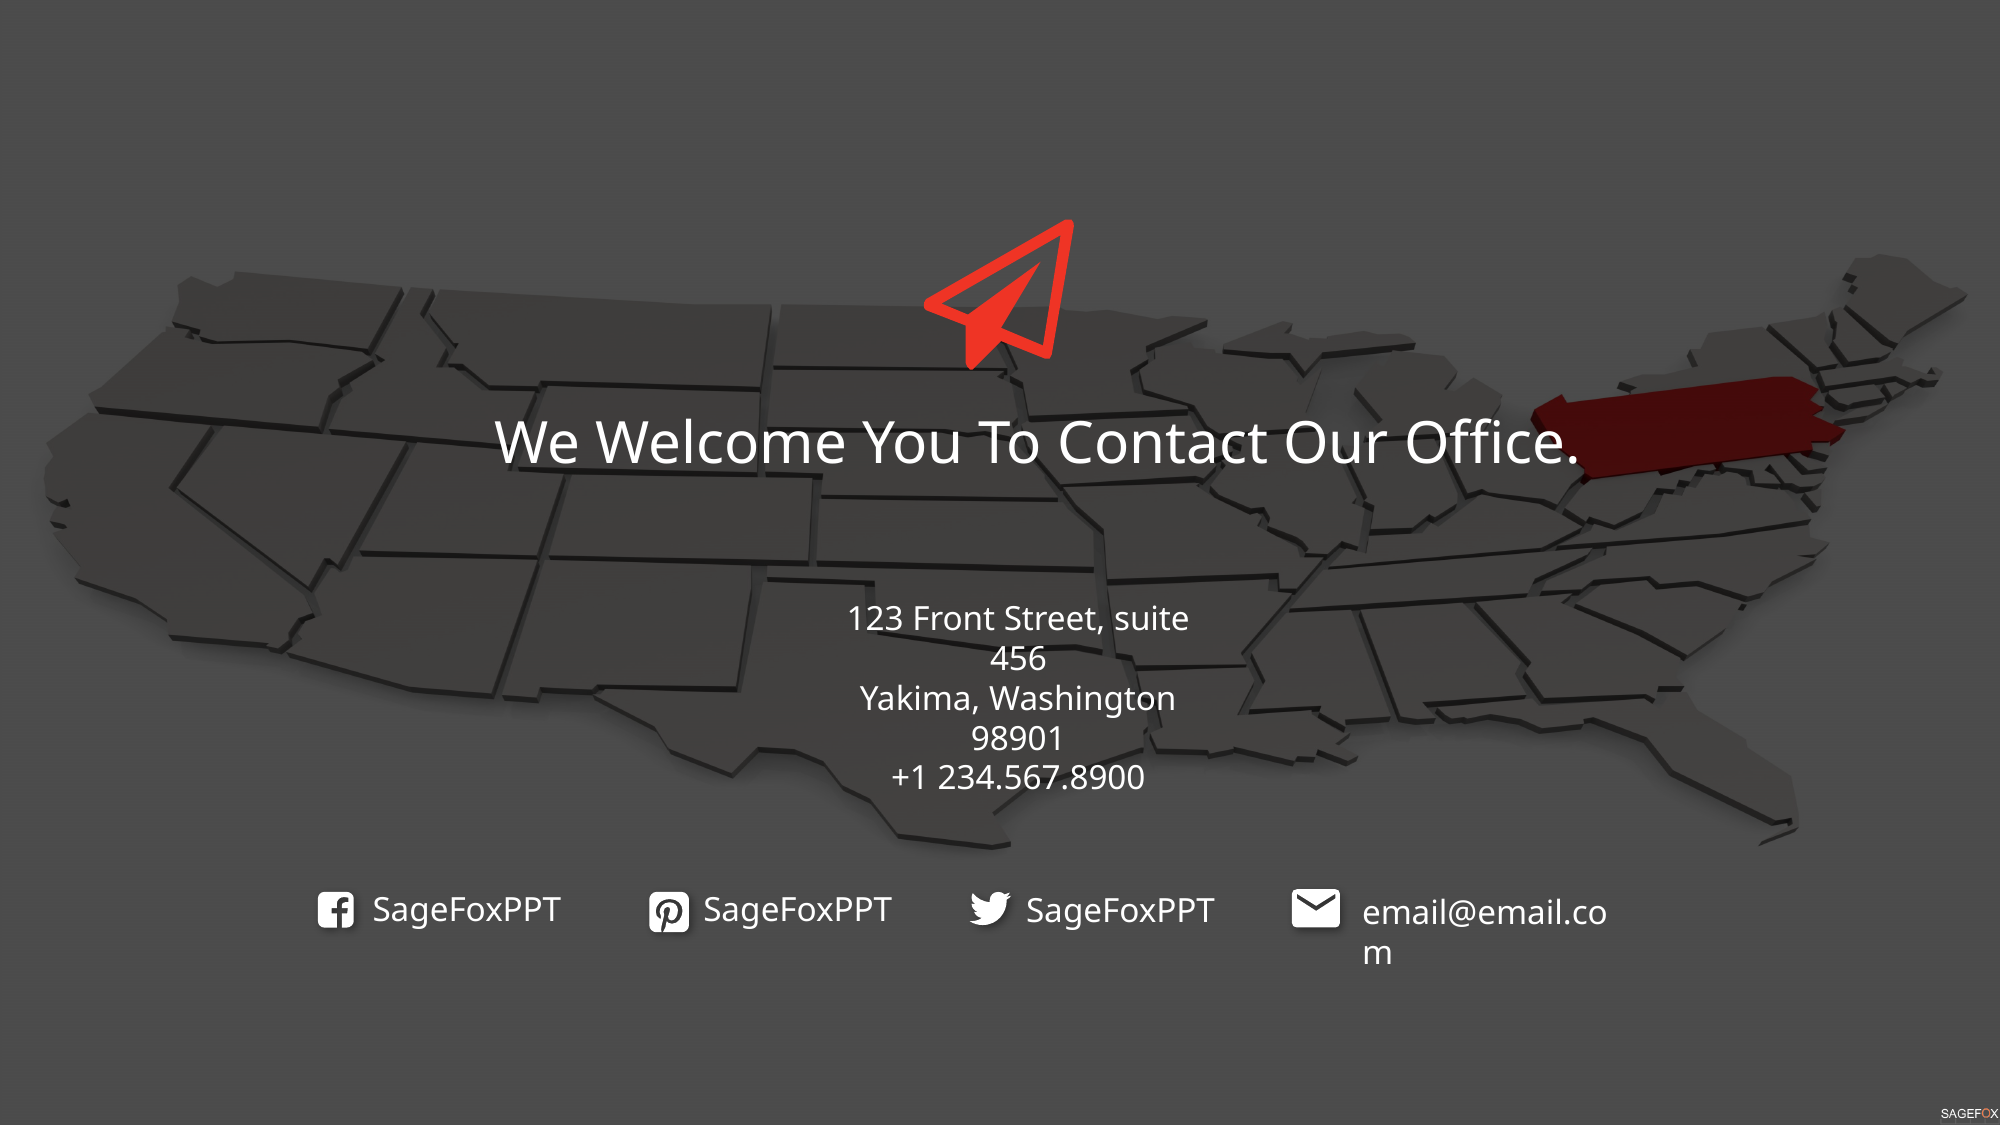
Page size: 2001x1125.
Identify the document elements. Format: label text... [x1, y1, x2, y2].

text_box SageFoxPPT [688, 880, 929, 936]
text_box [649, 891, 688, 933]
text_box [923, 219, 1074, 370]
text_box SageFoxPPT [357, 880, 598, 936]
text_box [317, 891, 354, 928]
text_box SageFoxPPT [1011, 881, 1252, 937]
text_box 123 Front Street, suite 456 Yakima, Washington 98901 +1 234.567.8900 [808, 589, 1229, 804]
picture [0, 0, 2001, 1125]
text_box email@email.com [1347, 884, 1649, 979]
text_box [1291, 889, 1340, 928]
text_box [969, 891, 1011, 926]
text_box We Welcome You To Contact Our Office. [477, 398, 1598, 483]
